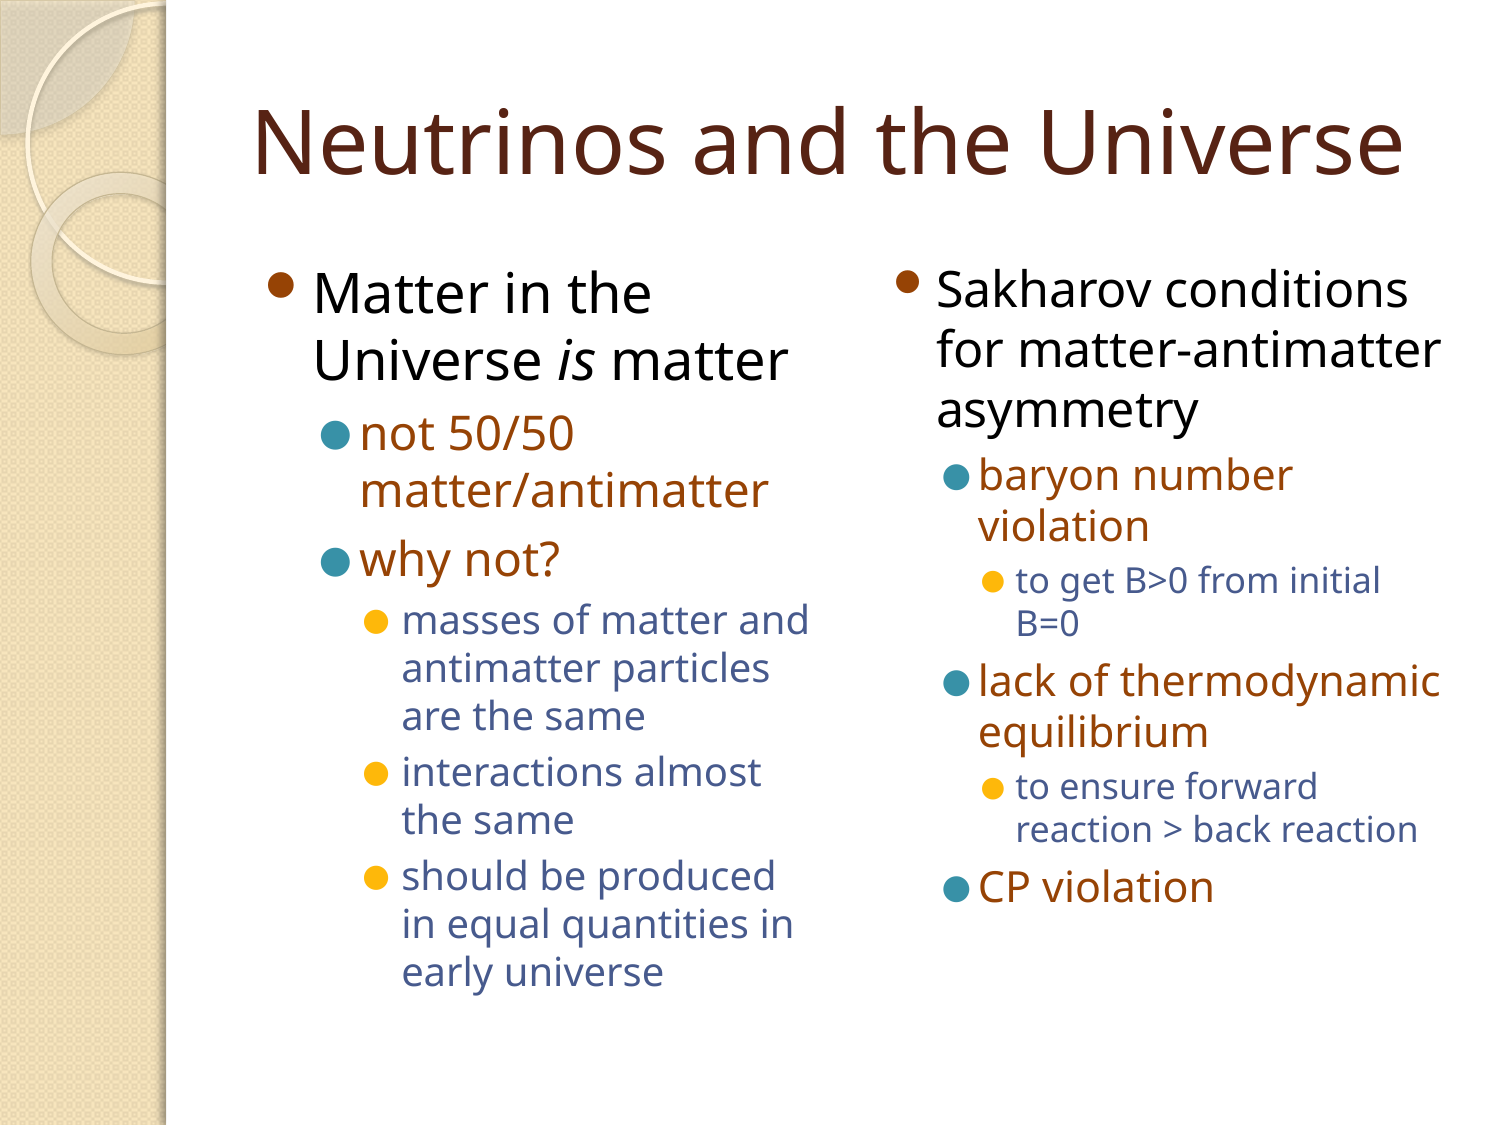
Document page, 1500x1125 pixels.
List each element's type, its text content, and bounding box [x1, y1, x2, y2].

list Matter in the Universe is matter not 50/50 matter/antimatter why not? masses of matter and antimatter particles are the same interactions almost the same should be produced in equal quantities in early universe [235, 249, 836, 1015]
list Sakharov conditions for matter-antimatter asymmetry baryon number violation to get B>0 from initial B=0 lack of thermodynamic equilibrium to ensure forward reaction > back reaction CP violation [865, 249, 1466, 1015]
title Neutrinos and the Universe [235, 45, 1466, 233]
